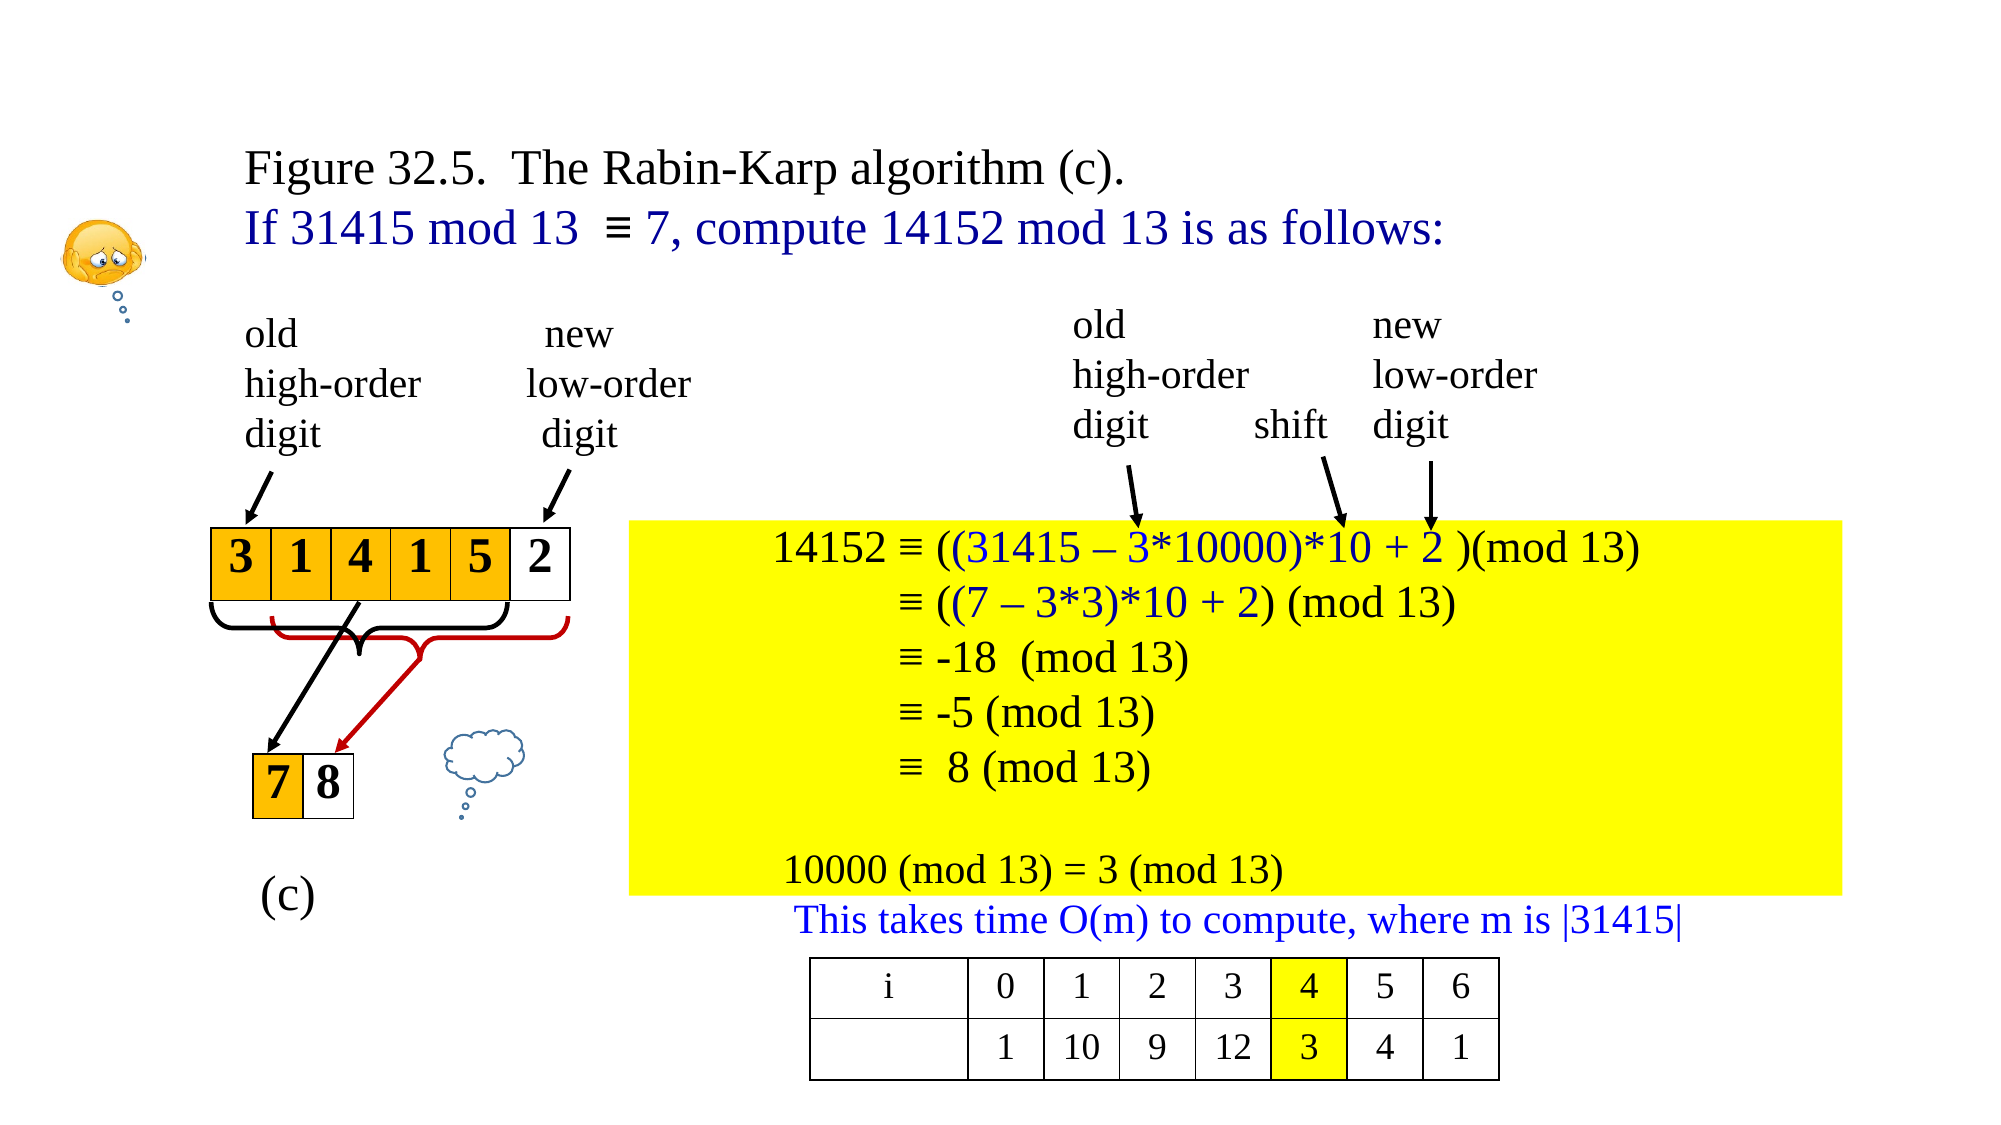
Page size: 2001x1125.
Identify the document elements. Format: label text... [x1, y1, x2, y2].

text_box [443, 729, 525, 784]
table_header 1 [272, 529, 330, 600]
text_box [543, 469, 570, 523]
text_box [1729, 520, 1843, 896]
table_header 3 [212, 529, 270, 600]
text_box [334, 658, 420, 753]
table_header 2 [511, 529, 569, 600]
table_header 4 [332, 529, 390, 600]
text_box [1128, 465, 1139, 529]
picture [61, 218, 145, 286]
text_box [465, 787, 477, 798]
text_box Figure 32.5. The Rabin-Karp algorithm (c). If 31415 mod 13 ≡ 7, compute 14152 mod 13 is as follows: [229, 127, 1500, 262]
text_box [112, 290, 124, 302]
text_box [245, 471, 272, 525]
text_box [461, 802, 470, 811]
table_header 8 [304, 755, 353, 818]
text_box old new high-order low-order digit shift digit 14152 ≡ ((31415 – 3*10000)*10 + 2 )(mod 13) ≡ ((7 – 3*3)*10 + 2) (mod 13) ≡ -18 (mod 13) ≡ -5 (mod 13) ≡ 8 (mod 13) 10000 (mod 13) = 3 (mod 13) This takes time O(m) to compute, where m is |31415| [757, 288, 1729, 949]
table_header 5 [451, 529, 509, 600]
text_box [274, 628, 339, 638]
text_box [341, 631, 354, 638]
table_header 1 [391, 529, 450, 600]
text_box [211, 602, 356, 629]
text_box [346, 602, 508, 653]
text_box [119, 305, 127, 314]
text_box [267, 653, 360, 753]
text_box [1322, 456, 1345, 529]
text_box old new high-order low-order digit digit [229, 298, 746, 464]
text_box [628, 520, 757, 896]
text_box (c) [245, 853, 352, 928]
table_header 7 [254, 755, 302, 818]
text_box [365, 616, 569, 658]
